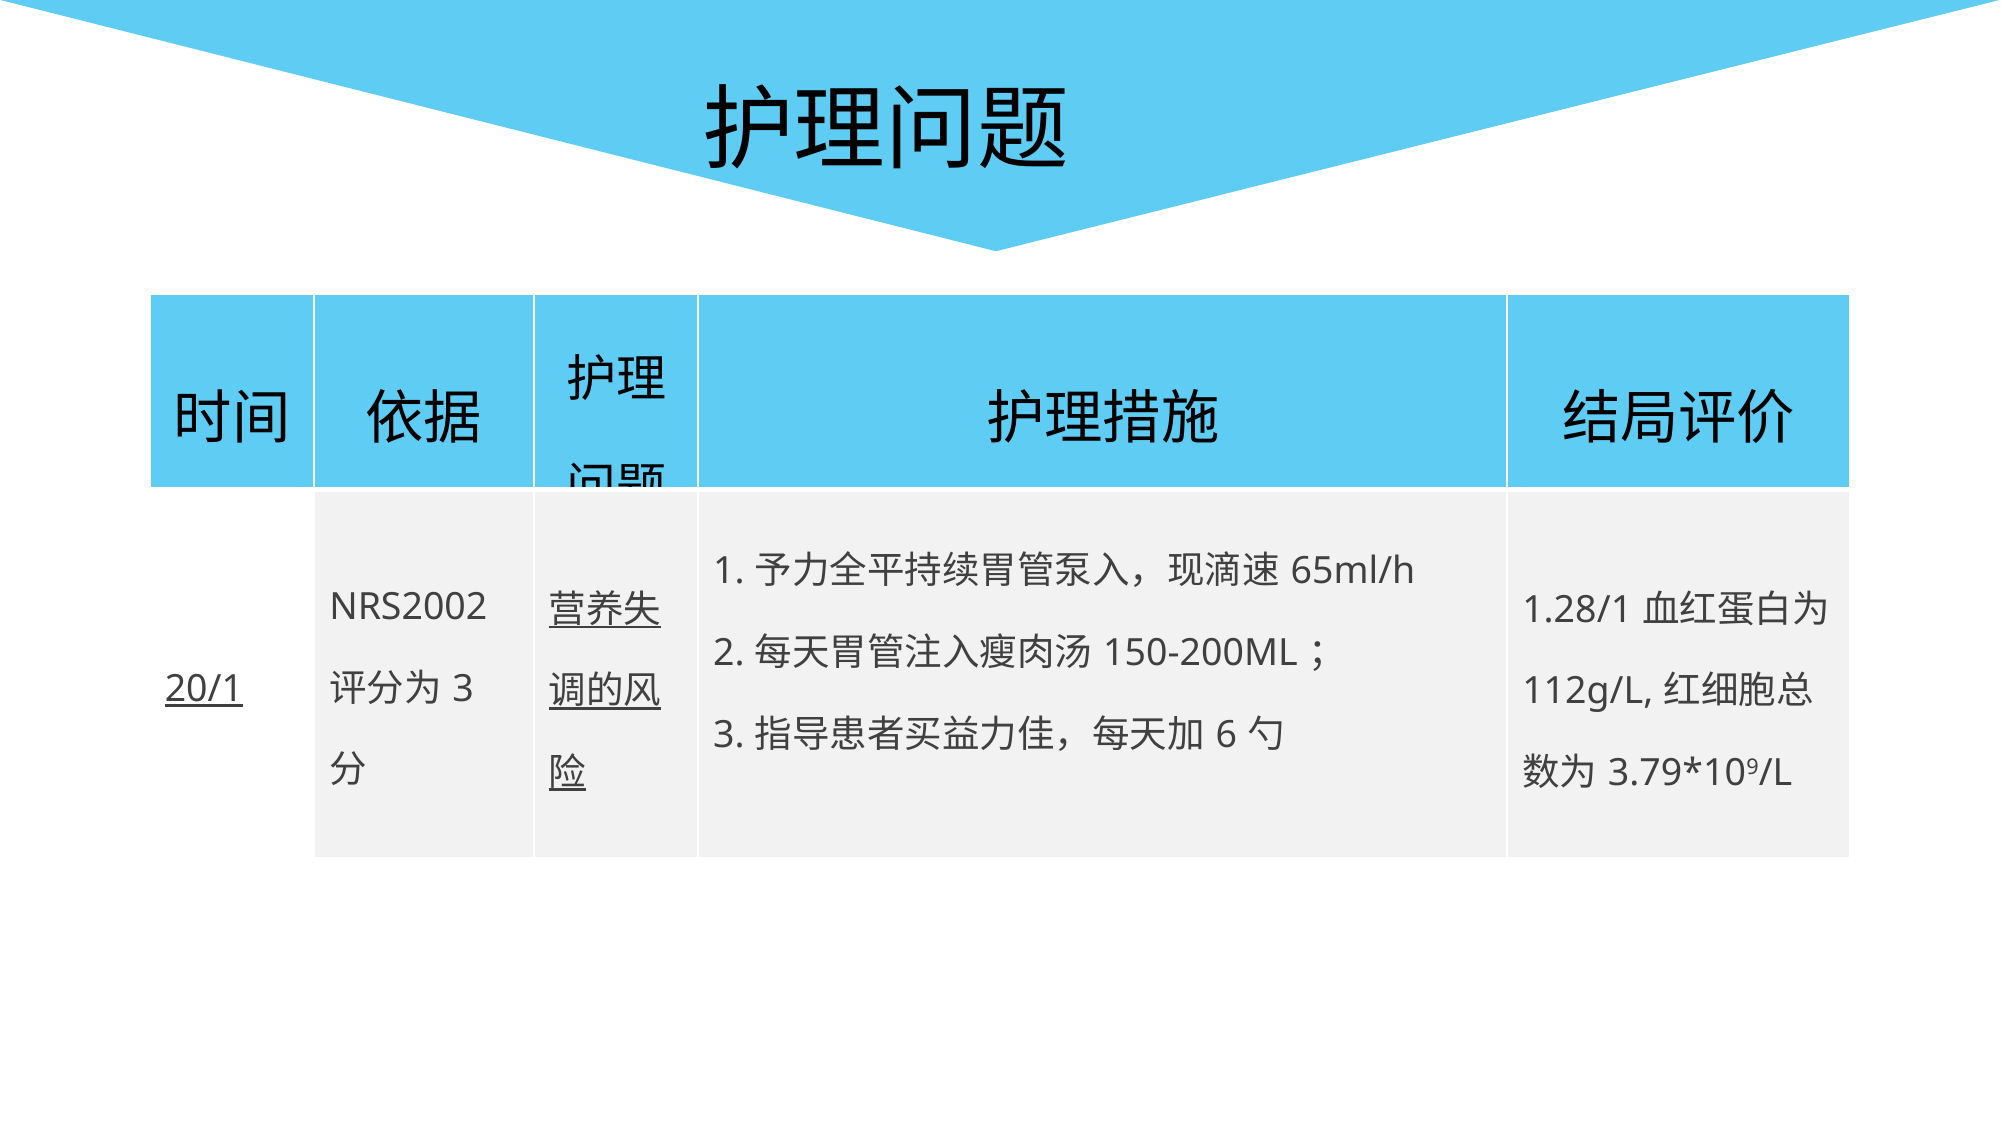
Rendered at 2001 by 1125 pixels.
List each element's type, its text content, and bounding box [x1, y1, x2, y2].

table_cell NRS2002评分为3分 [315, 492, 533, 857]
table_cell 1.予力全平持续胃管泵入，现滴速65ml/h 2.每天胃管注入瘦肉汤150-200ML； 3.指导患者买益力佳，每天加6勺 [699, 492, 1506, 857]
table_header 护理问题 [535, 295, 697, 487]
text_box 护理问题 [687, 62, 1239, 188]
table_header 依据 [315, 295, 533, 487]
table_cell 1.28/1血红蛋白为112g/L,红细胞总数为3.79*109/L [1508, 492, 1849, 857]
table_cell 20/1 [151, 492, 313, 857]
table_header 时间 [151, 295, 313, 487]
text_box [0, 0, 2000, 253]
table_cell 营养失调的风险 [535, 492, 697, 857]
table_header 护理措施 [699, 295, 1506, 487]
table_header 结局评价 [1508, 295, 1849, 487]
